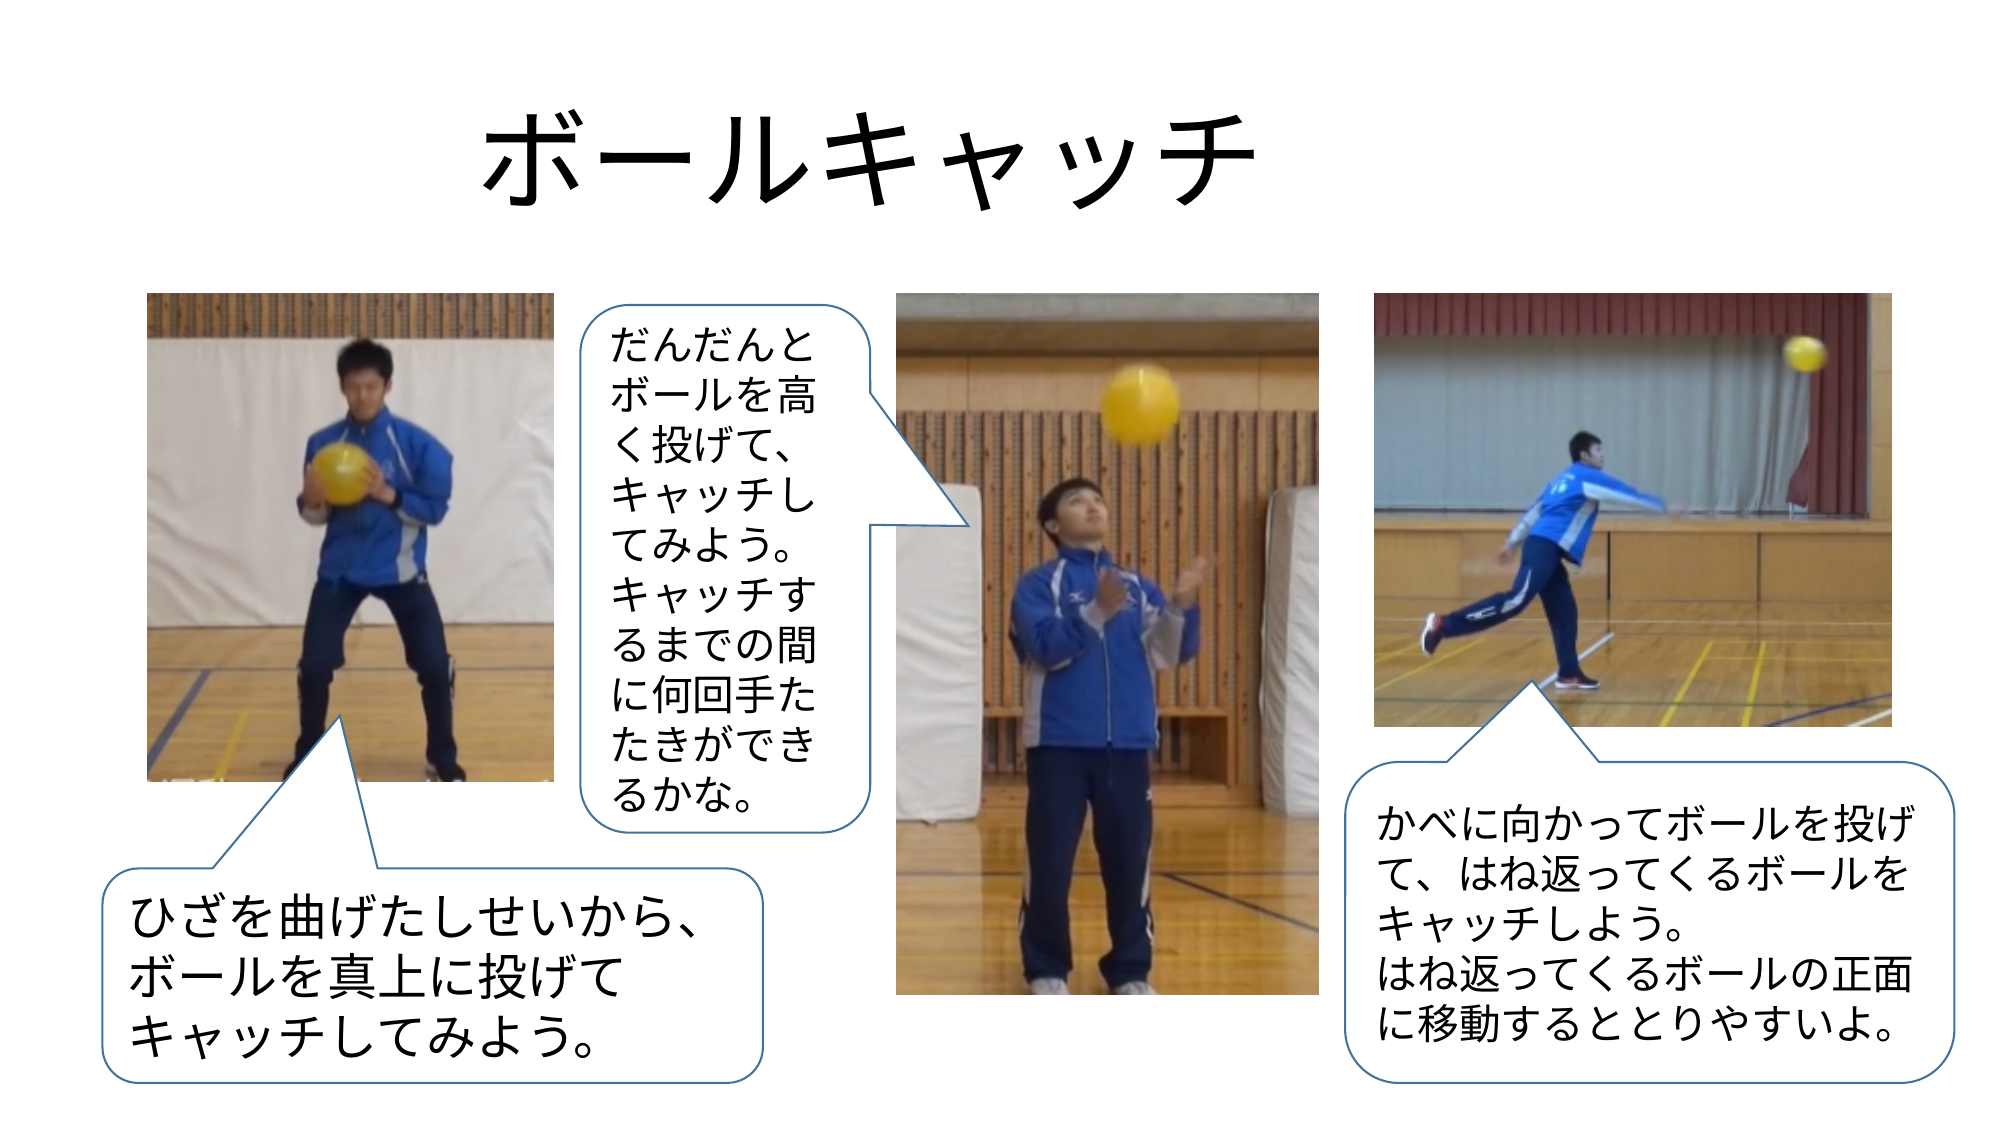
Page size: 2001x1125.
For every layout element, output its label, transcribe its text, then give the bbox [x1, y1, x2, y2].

picture [1374, 293, 1892, 727]
picture [896, 293, 1319, 995]
text_box ボールキャッチ [132, 96, 1633, 234]
text_box かべに向かってボールを投げて、はね返ってくるボールをキャッチしよう。 はね返ってくるボールの正面に移動するととりやすいよ。 [1344, 727, 1956, 1084]
text_box ひざを曲げたしせいから、ボールを真上に投げてキャッチしてみよう。 [101, 782, 764, 1084]
text_box だんだんとボールを高く投げて、キャッチしてみよう。 キャッチするまでの間に何回手たたきができるかな。 [579, 303, 896, 834]
picture [147, 293, 554, 782]
